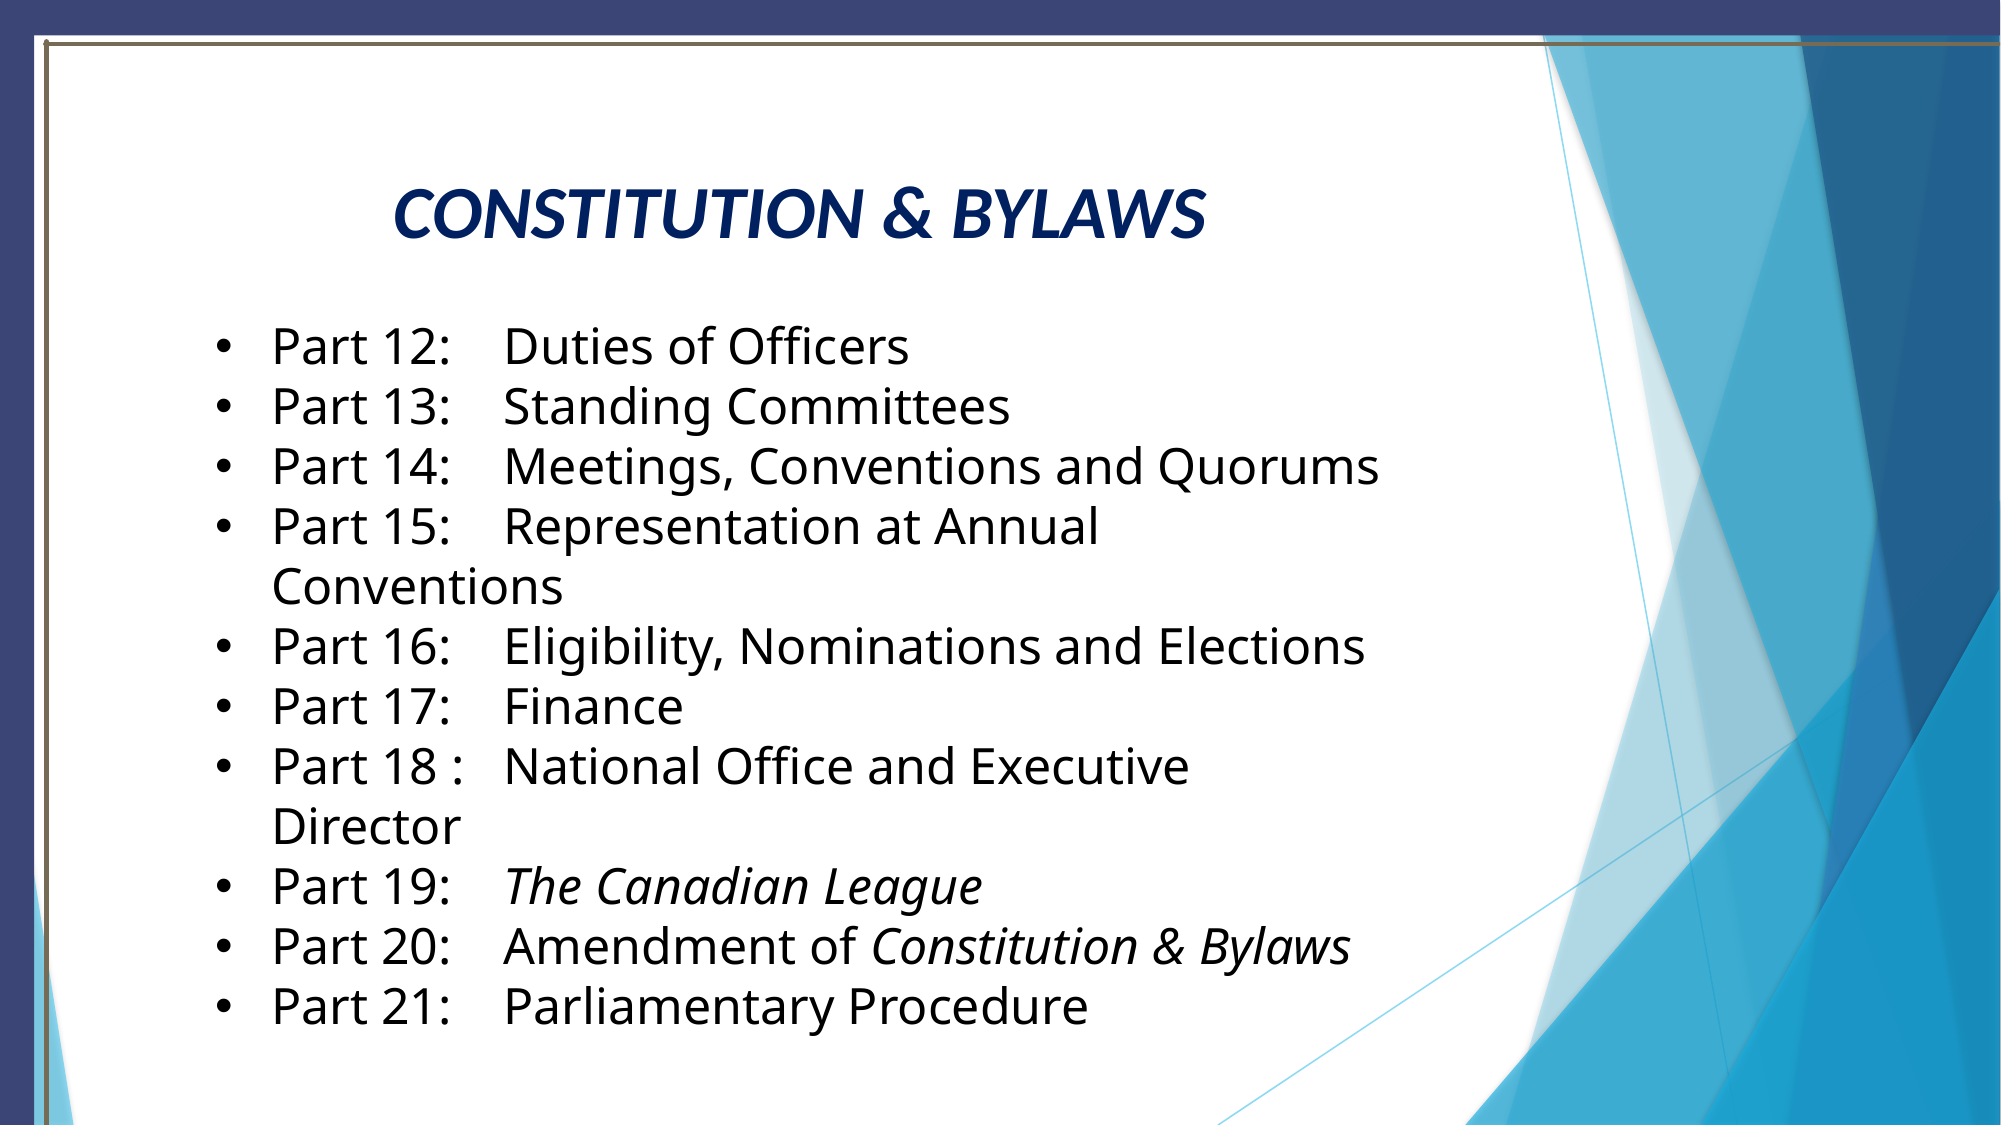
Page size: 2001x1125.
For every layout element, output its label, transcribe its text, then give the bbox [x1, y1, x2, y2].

title CONSTITUTION & BYLAWS [48, 99, 1553, 317]
text_box Part 12: Duties of Officers Part 13: Standing Committees Part 14: Meetings, Conventions and Quorums Part 15: Representation at Annual Conventions Part 16: Eligibility, Nominations and Elections Part 17: Finance Part 18 : National Office and Executive Director Part 19: The Canadian League Part 20: Amendment of Constitution & Bylaws Part 21: Parliamentary Procedure [200, 350, 1401, 1000]
